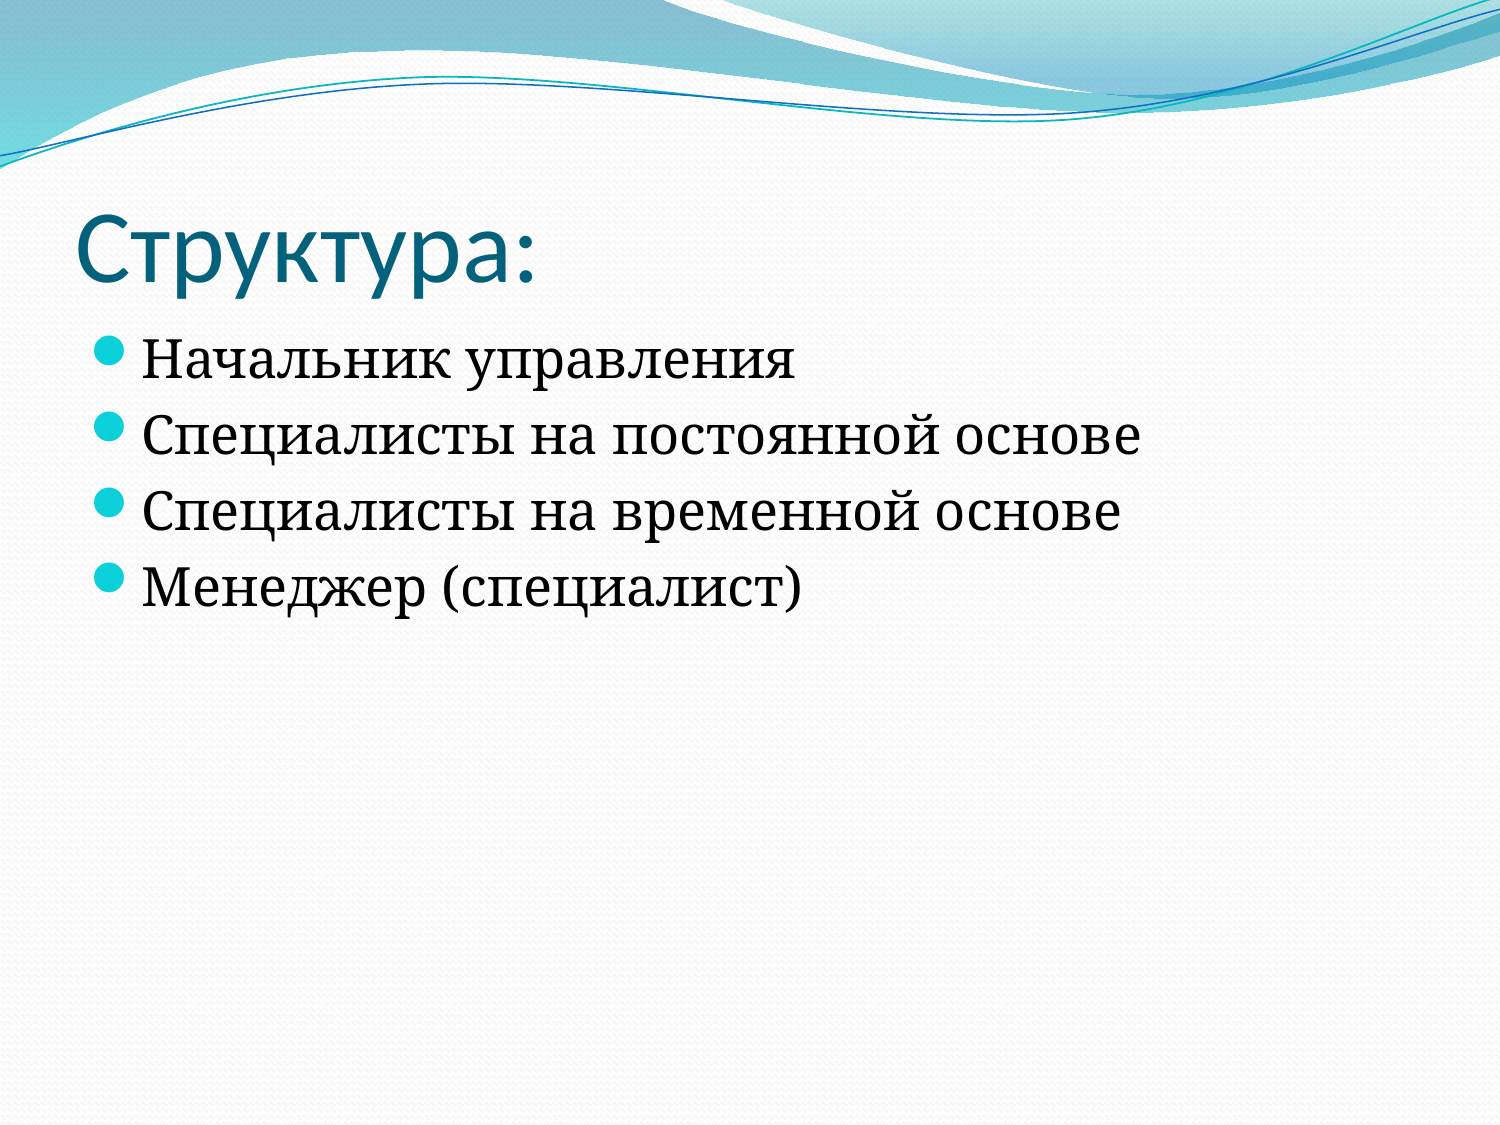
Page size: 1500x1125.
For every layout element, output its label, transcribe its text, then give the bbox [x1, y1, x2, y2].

list Начальник управления Специалисты на постоянной основе Специалисты на временной основе Менеджер (специалист) [75, 317, 1425, 1038]
title Структура: [75, 115, 1425, 303]
